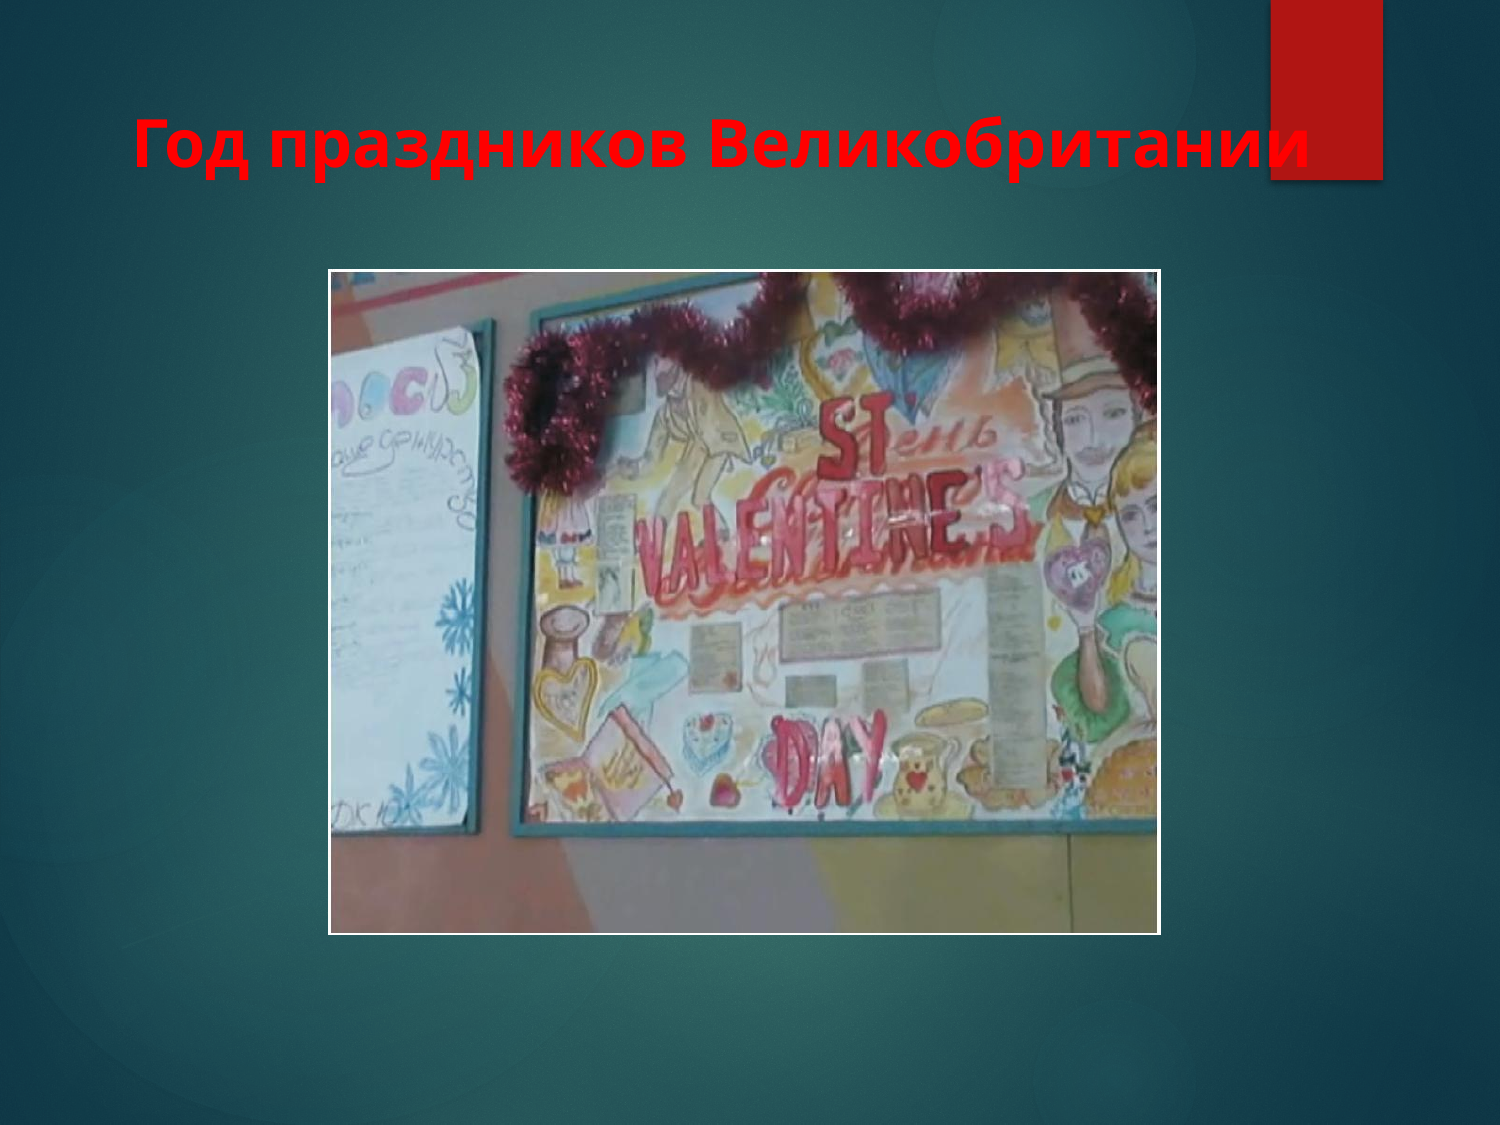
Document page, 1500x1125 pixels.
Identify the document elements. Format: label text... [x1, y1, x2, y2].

text_box Год праздников Великобритании [117, 93, 1328, 189]
picture [327, 269, 1161, 936]
